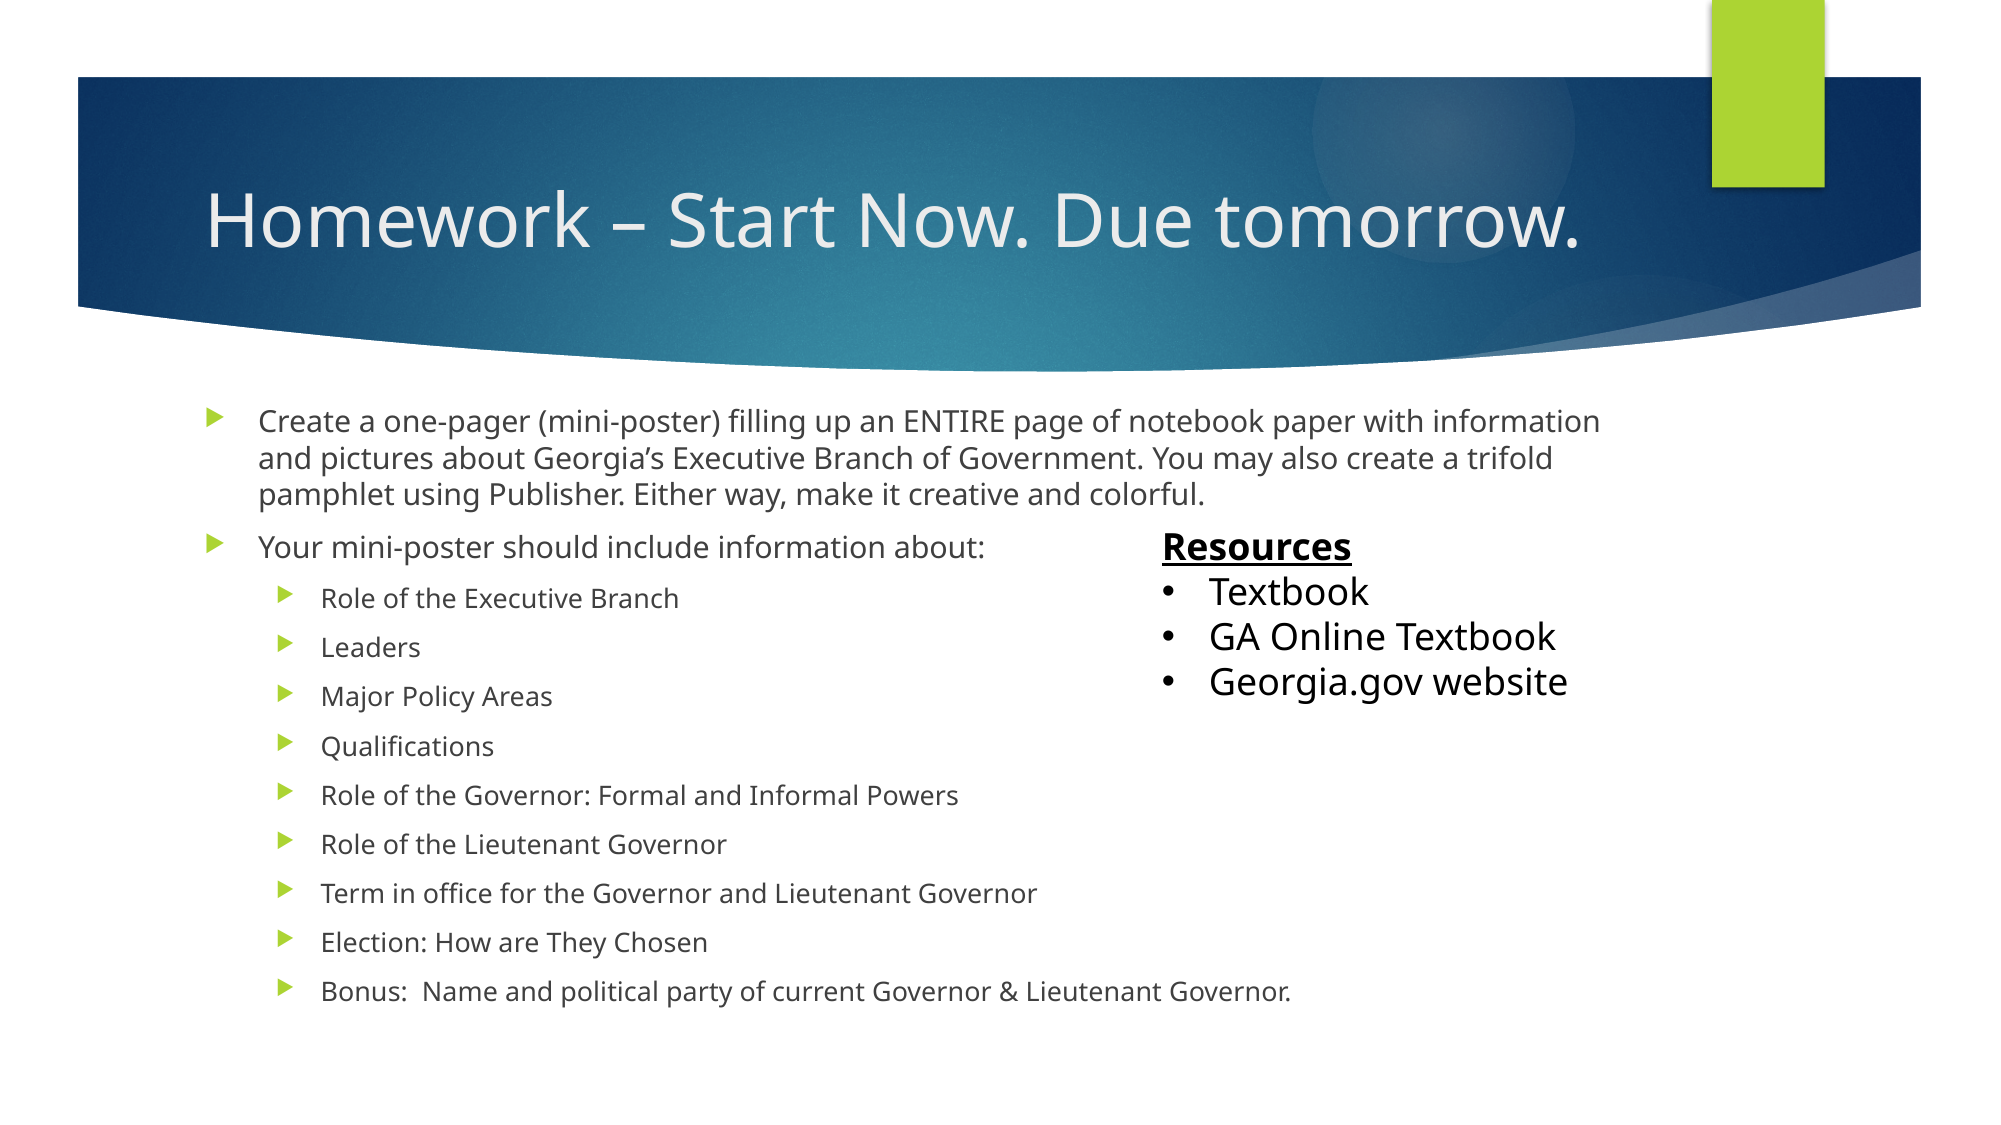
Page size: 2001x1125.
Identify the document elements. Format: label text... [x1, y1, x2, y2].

list Create a one-pager (mini-poster) filling up an ENTIRE page of notebook paper with information and pictures about Georgia’s Executive Branch of Government. You may also create a trifold pamphlet using Publisher. Either way, make it creative and colorful. Your mini-poster should include information about: Role of the Executive Branch Leaders Major Policy Areas Qualifications Role of the Governor: Formal and Informal Powers Role of the Lieutenant Governor Term in office for the Governor and Lieutenant Governor Election: How are They Chosen Bonus: Name and political party of current Governor & Lieutenant Governor. [189, 395, 1627, 1019]
title Homework – Start Now. Due tomorrow. [189, 159, 1627, 276]
text_box Resources Textbook GA Online Textbook Georgia.gov website [1147, 515, 1680, 711]
